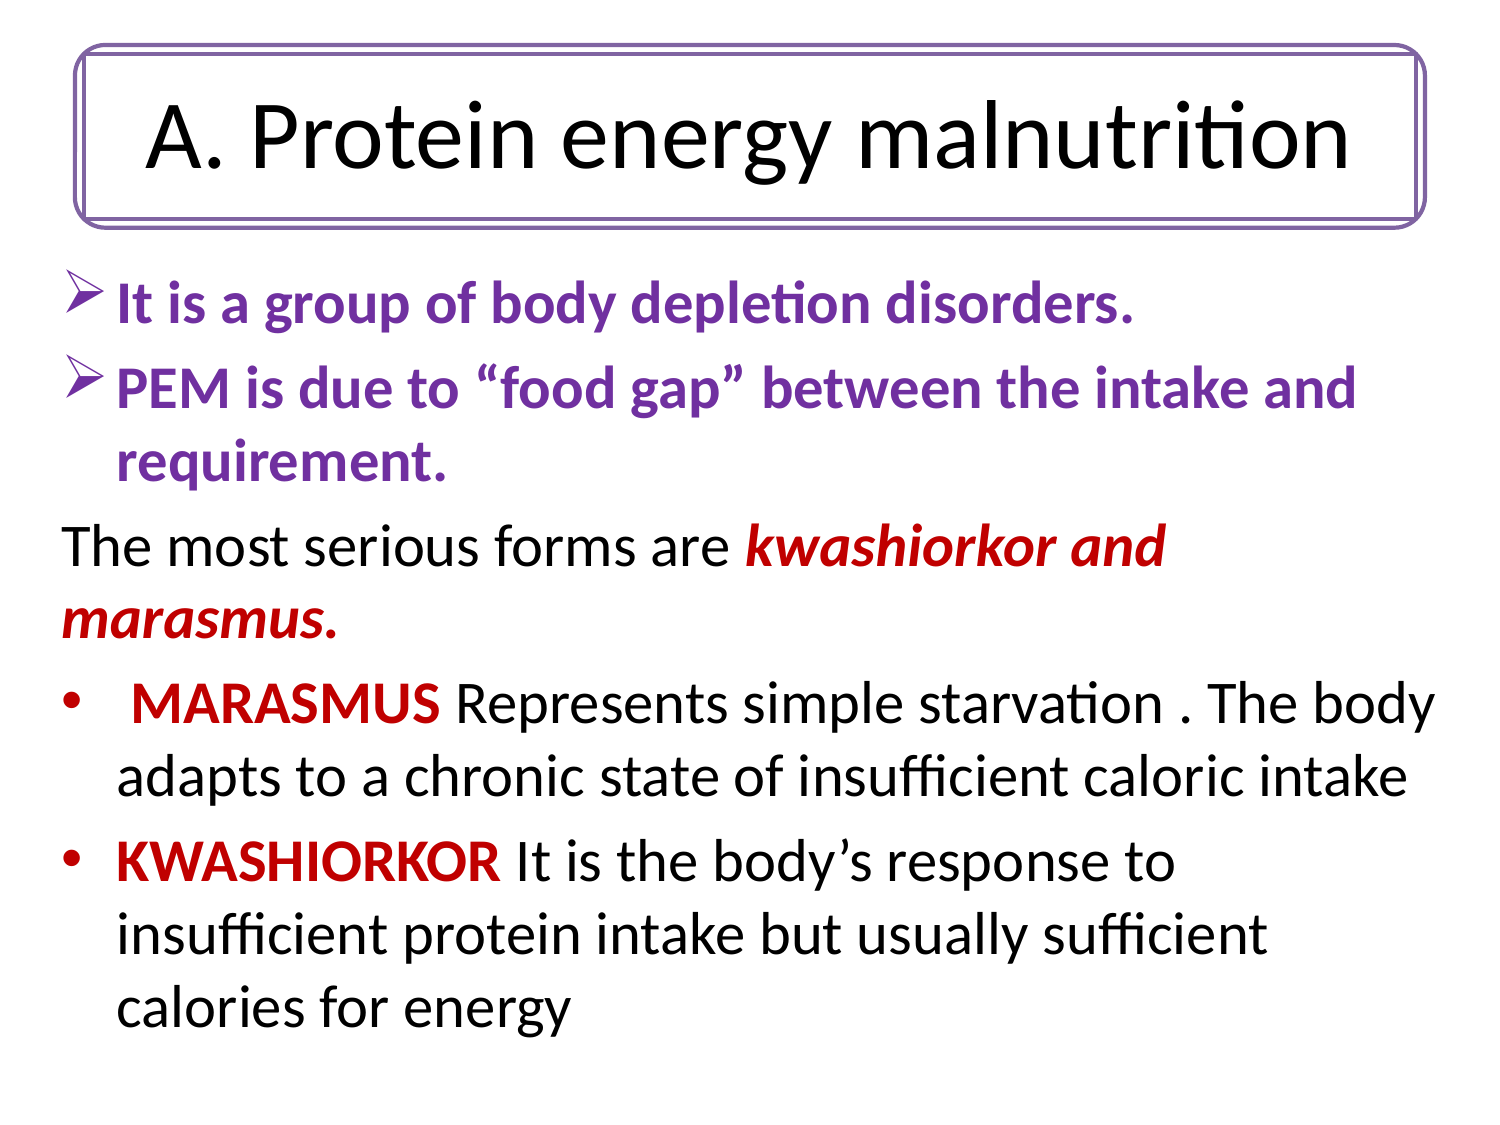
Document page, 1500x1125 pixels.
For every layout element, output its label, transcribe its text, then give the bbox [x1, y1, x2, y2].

list It is a group of body depletion disorders. PEM is due to “food gap” between the intake and requirement. The most serious forms are kwashiorkor and marasmus. MARASMUS Represents simple starvation . The body adapts to a chronic state of insufficient caloric intake KWASHIORKOR It is the body’s response to insufficient protein intake but usually sufficient calories for energy [46, 255, 1454, 1099]
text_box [74, 44, 1426, 228]
